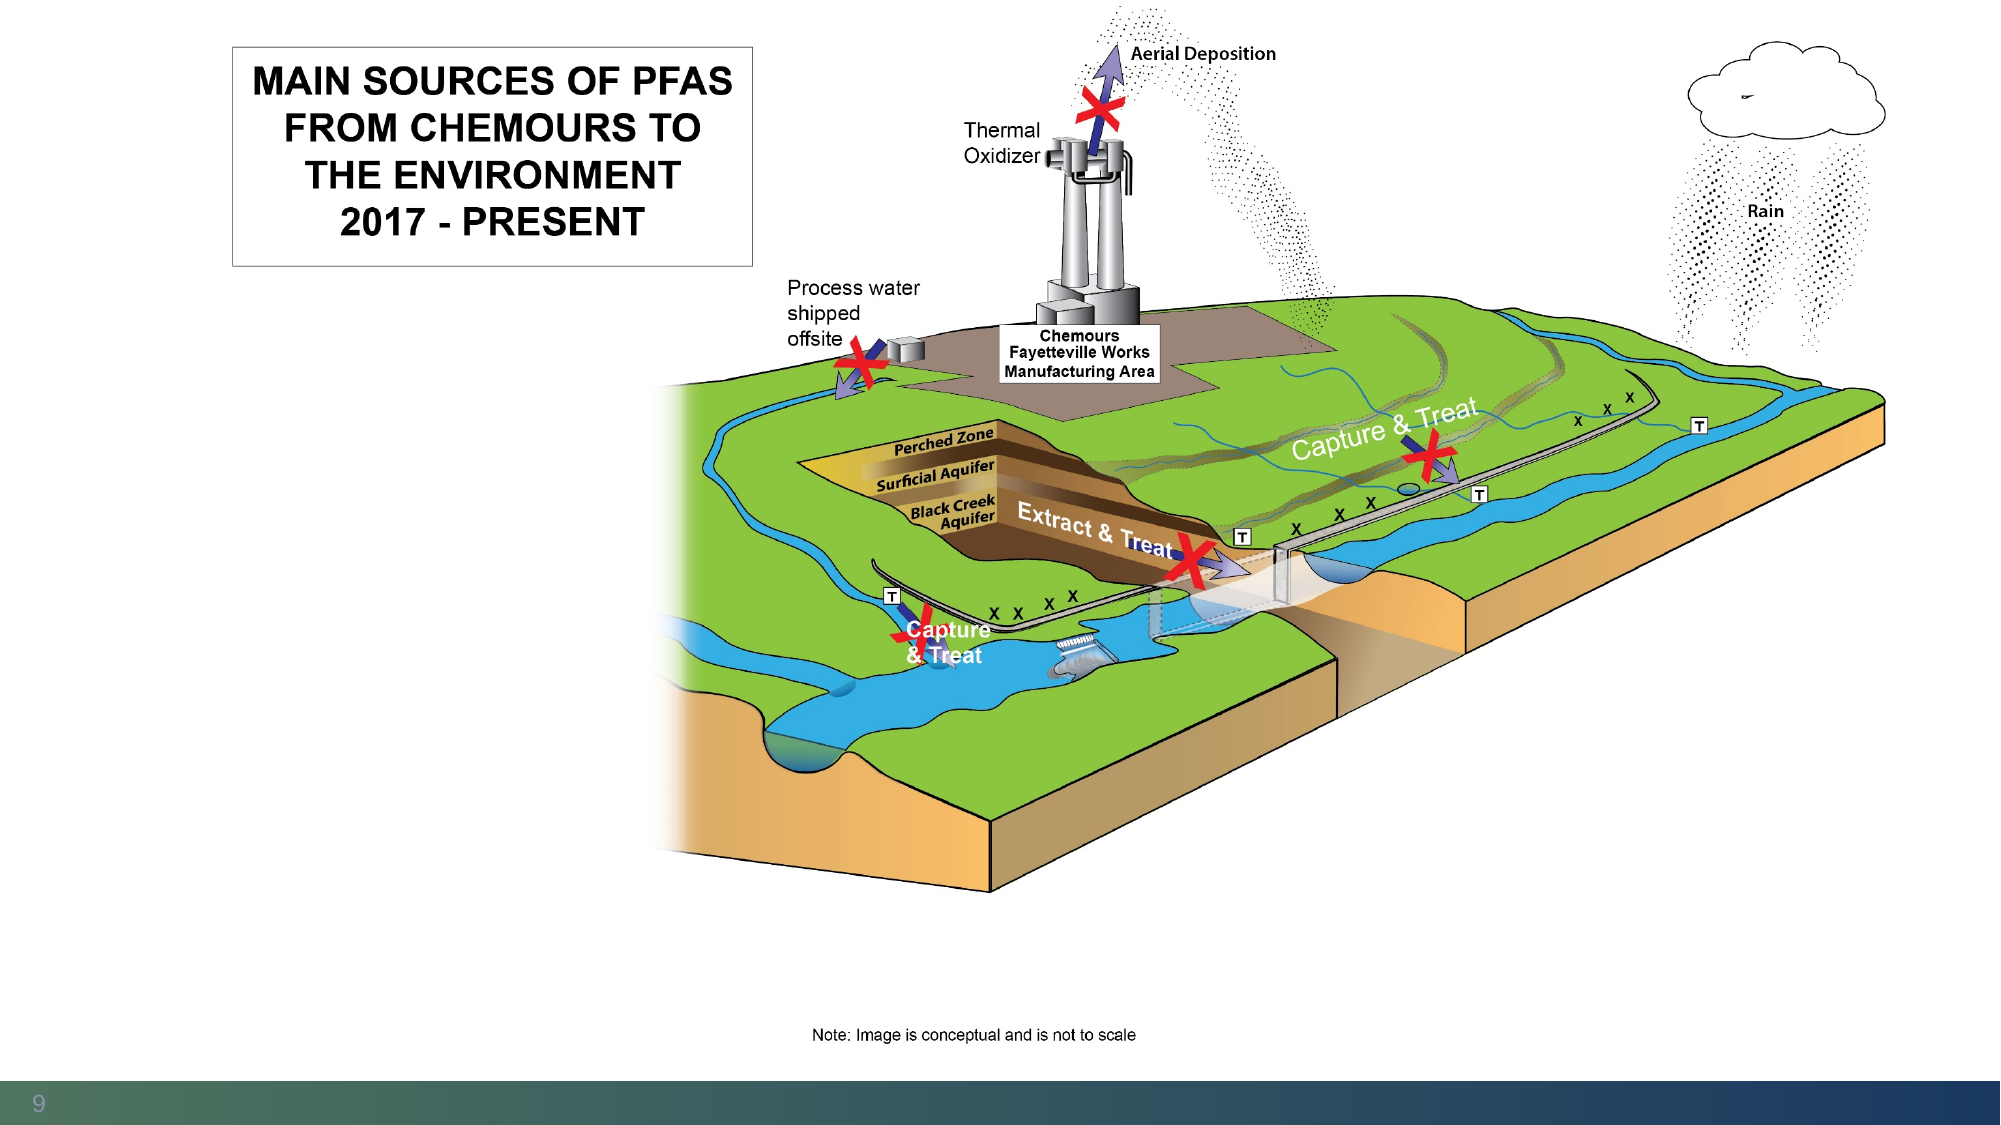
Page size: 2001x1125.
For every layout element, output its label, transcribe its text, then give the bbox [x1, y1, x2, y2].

slide_number 9 [17, 1091, 468, 1114]
picture [59, 0, 1997, 1079]
